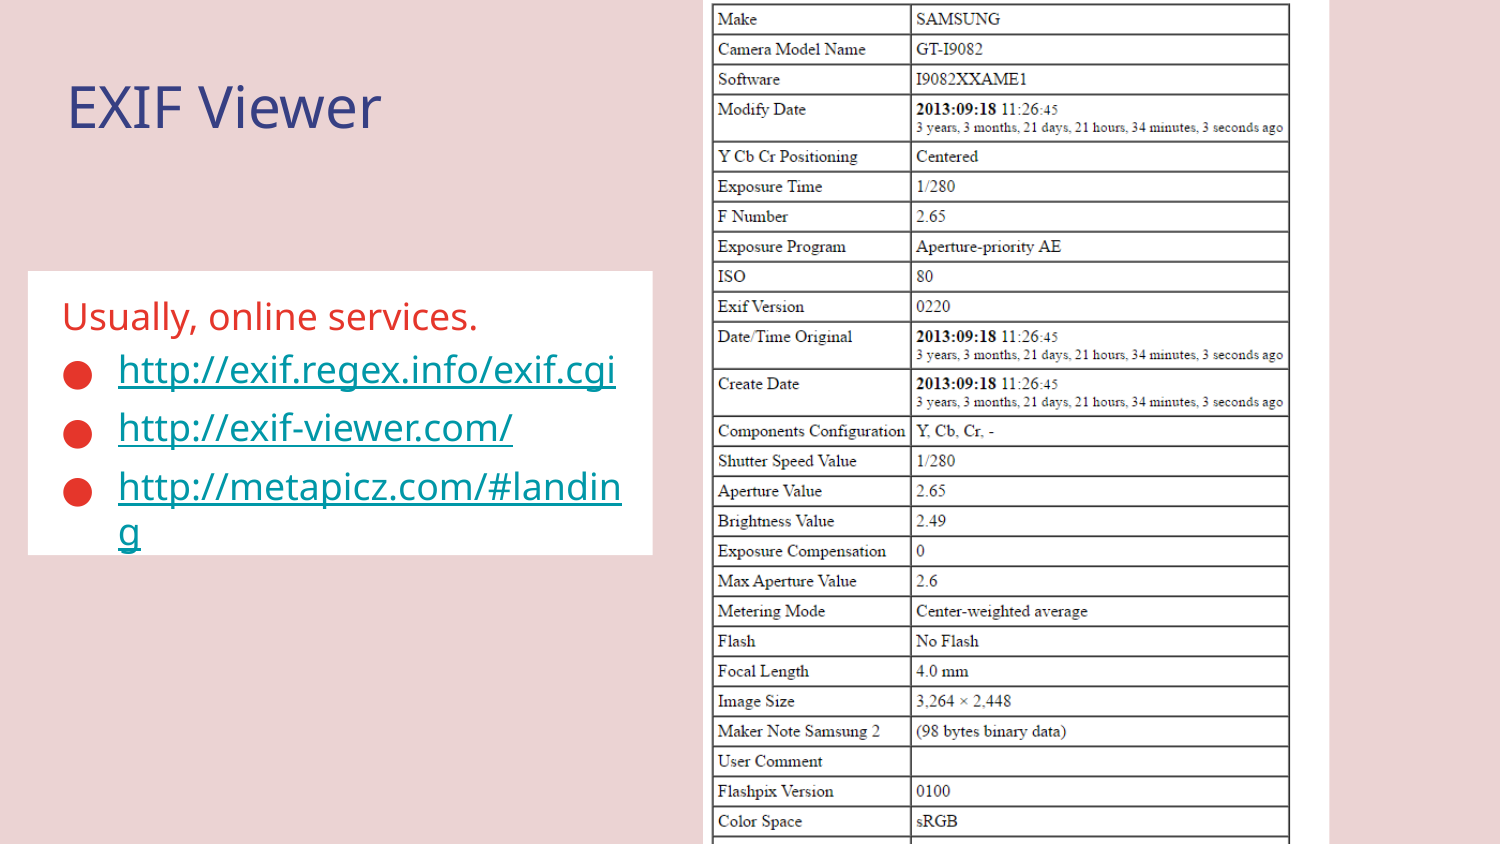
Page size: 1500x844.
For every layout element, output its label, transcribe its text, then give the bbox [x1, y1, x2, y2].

list Usually, online services. http://exif.regex.info/exif.cgi http://exif-viewer.com/ http://metapicz.com/#landing [27, 271, 653, 556]
picture [702, 0, 1330, 844]
title ΕΧΙF Viewer [51, 55, 697, 150]
